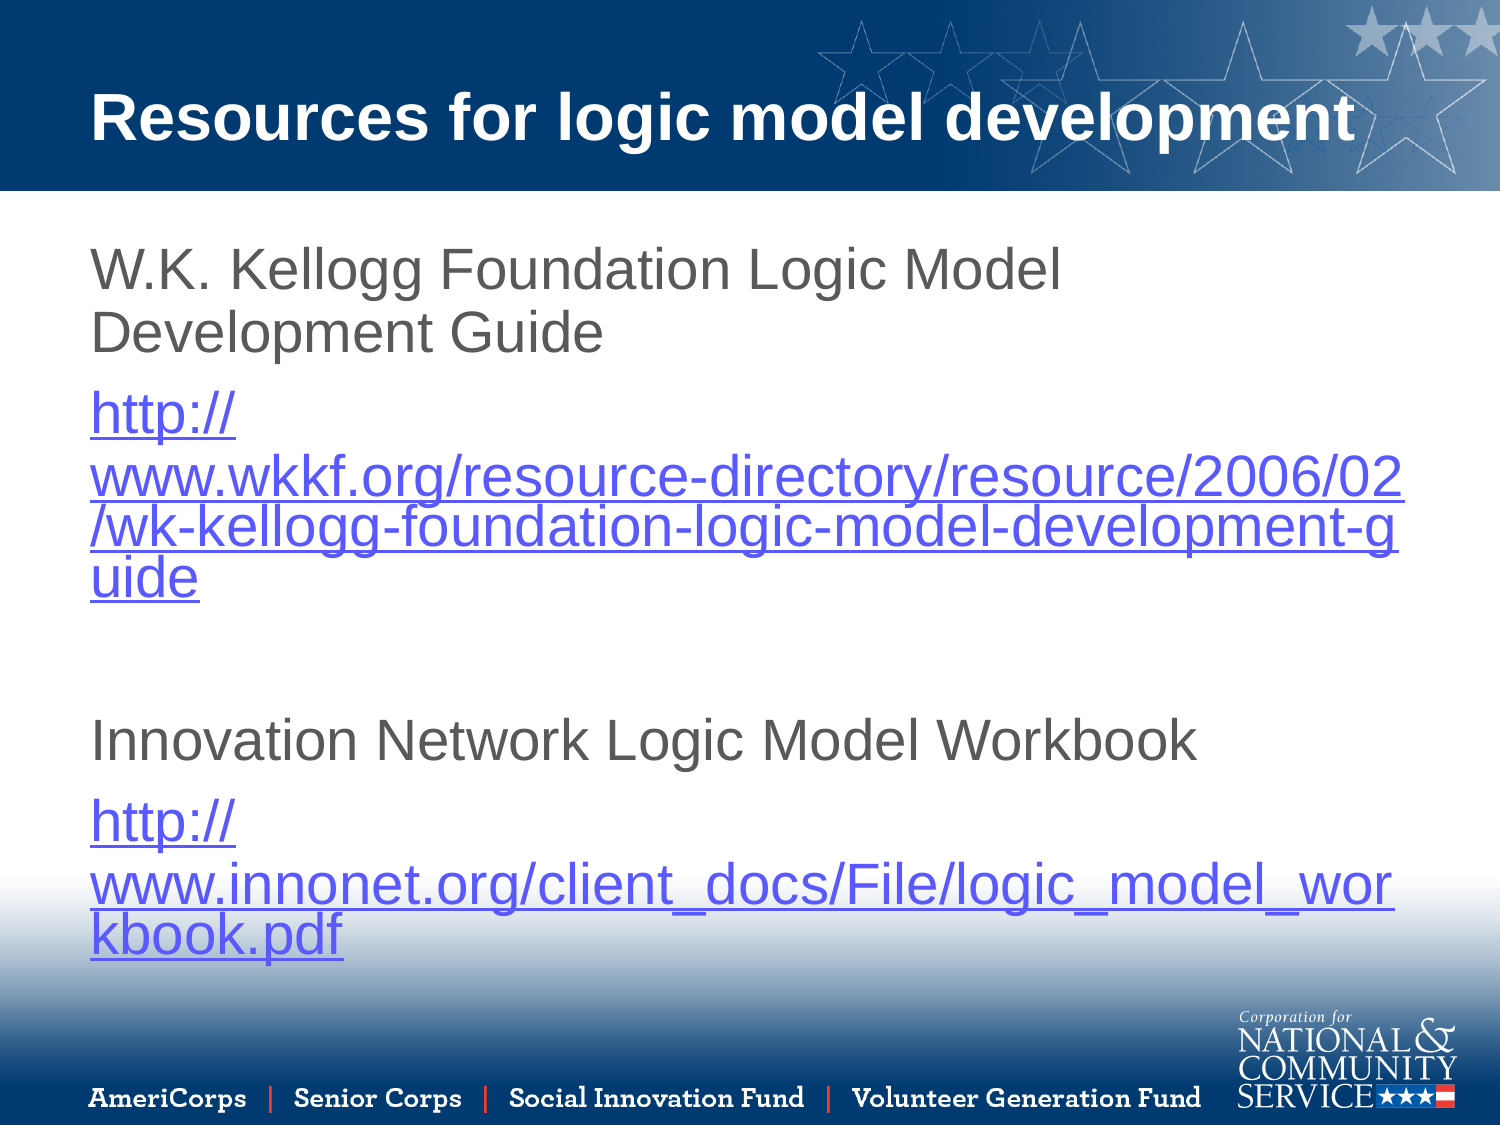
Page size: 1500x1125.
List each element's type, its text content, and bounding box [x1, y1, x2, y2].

picture [0, 0, 1500, 1125]
title Resources for logic model development [75, 15, 1425, 162]
list W.K. Kellogg Foundation Logic Model Development Guide http://www.wkkf.org/resource-directory/resource/2006/02/wk-kellogg-foundation-logic-model-development-guide Innovation Network Logic Model Workbook http://www.innonet.org/client_docs/File/logic_model_workbook.pdf [75, 231, 1425, 1039]
